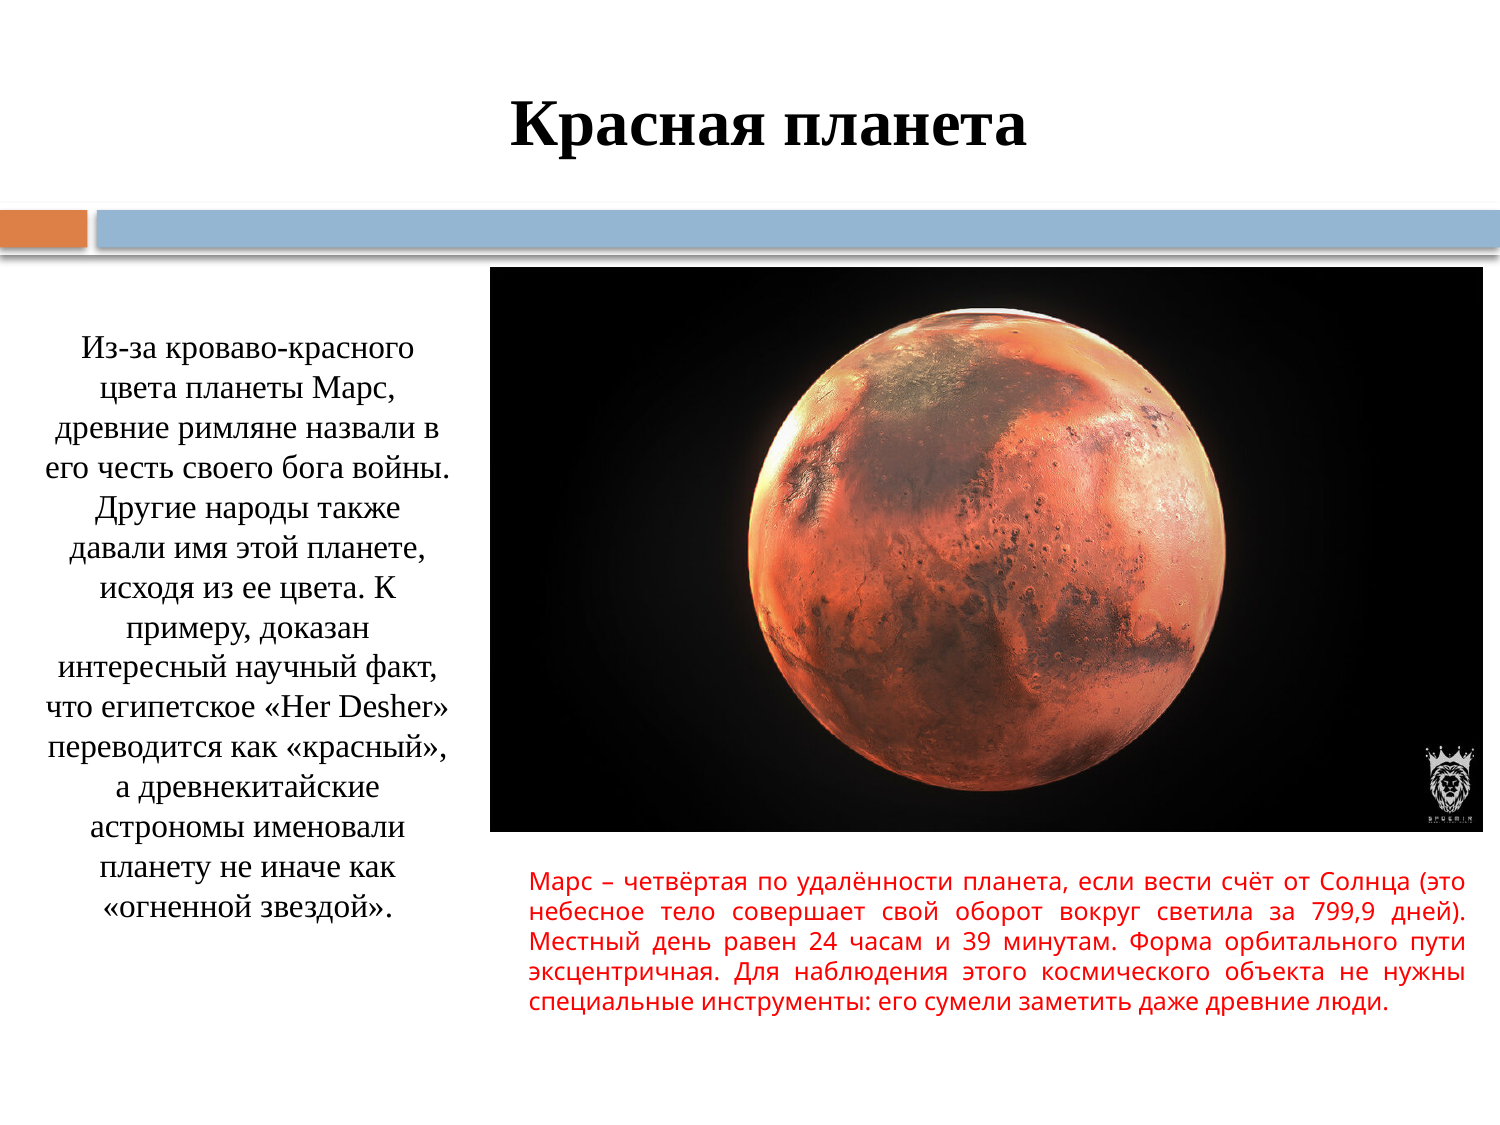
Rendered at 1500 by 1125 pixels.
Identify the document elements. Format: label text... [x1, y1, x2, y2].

title Красная планета [100, 37, 1438, 200]
picture [489, 266, 1483, 833]
list Из-за кроваво-красного цвета планеты Марс, древние римляне назвали в его честь своего бога войны. Другие народы также давали имя этой планете, исходя из ее цвета. К примеру, доказан интересный научный факт, что египетское «Her Desher» переводится как «красный», а древнекитайские астрономы именовали планету не иначе как «огненной звездой». [29, 262, 467, 1125]
text_box Марс – четвёртая по удалённости планета, если вести счёт от Солнца (это небесное тело совершает свой оборот вокруг светила за 799,9 дней). Местный день равен 24 часам и 39 минутам. Форма орбитального пути эксцентричная. Для наблюдения этого космического объекта не нужны специальные инструменты: его сумели заметить даже древние люди. [513, 857, 1483, 1023]
